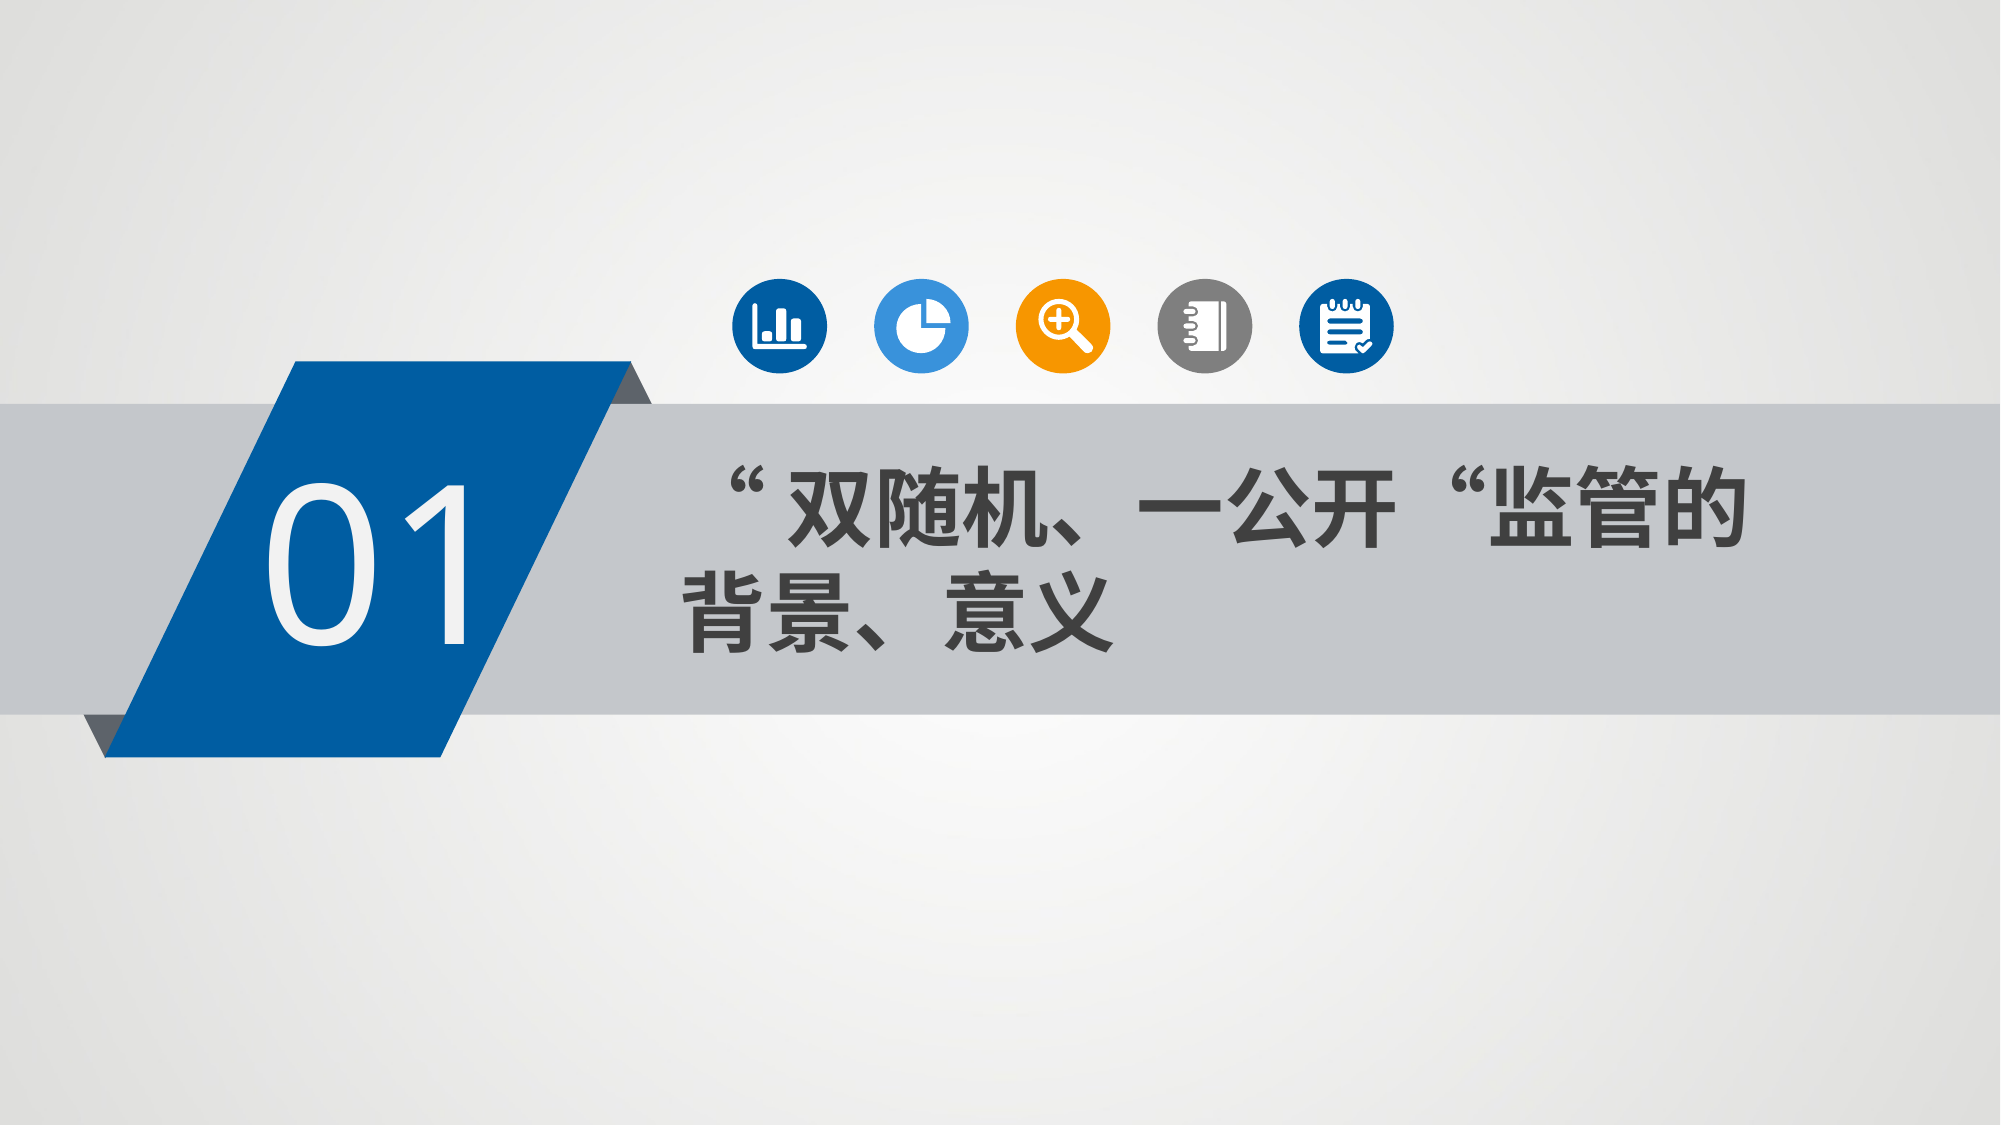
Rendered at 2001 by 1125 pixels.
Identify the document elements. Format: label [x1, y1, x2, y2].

text_box [732, 278, 828, 374]
text_box [1015, 278, 1111, 374]
text_box [1157, 278, 1253, 374]
text_box [1298, 278, 1394, 374]
text_box [0, 360, 2000, 759]
text_box [873, 278, 969, 374]
picture [0, 0, 2001, 1125]
